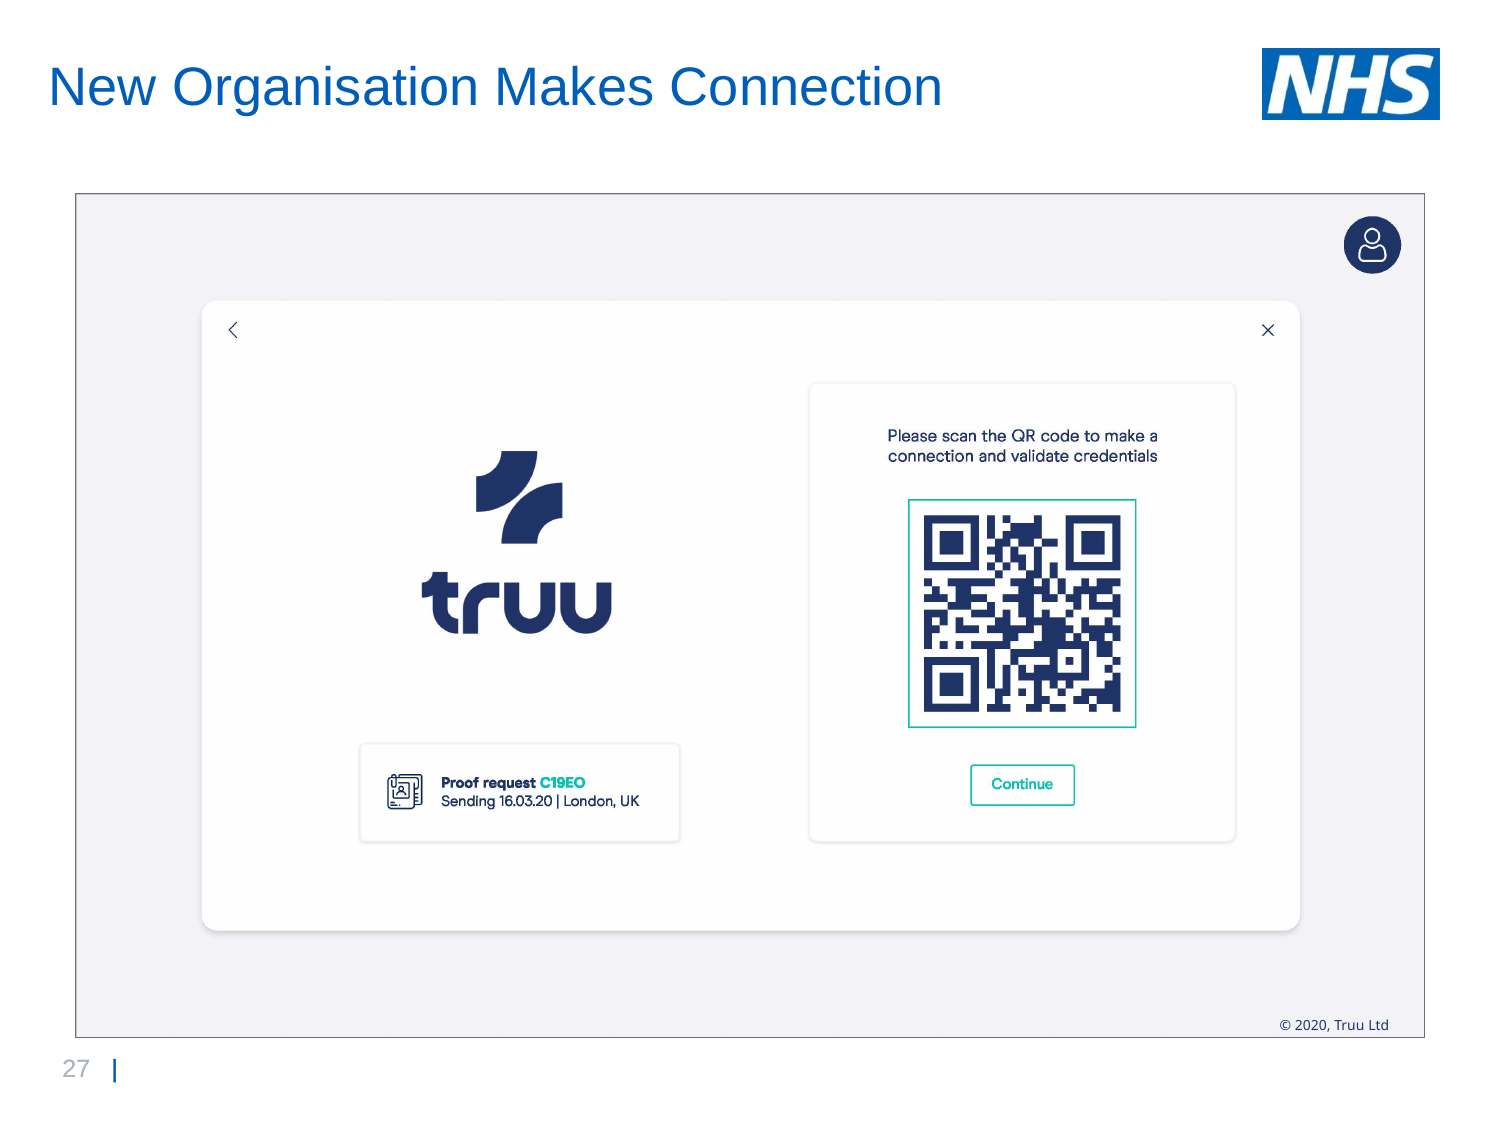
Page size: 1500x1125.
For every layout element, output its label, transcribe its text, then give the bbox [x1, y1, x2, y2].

picture [1262, 48, 1440, 120]
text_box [75, 193, 1425, 1042]
title New Organisation Makes Connection [33, 51, 1372, 152]
